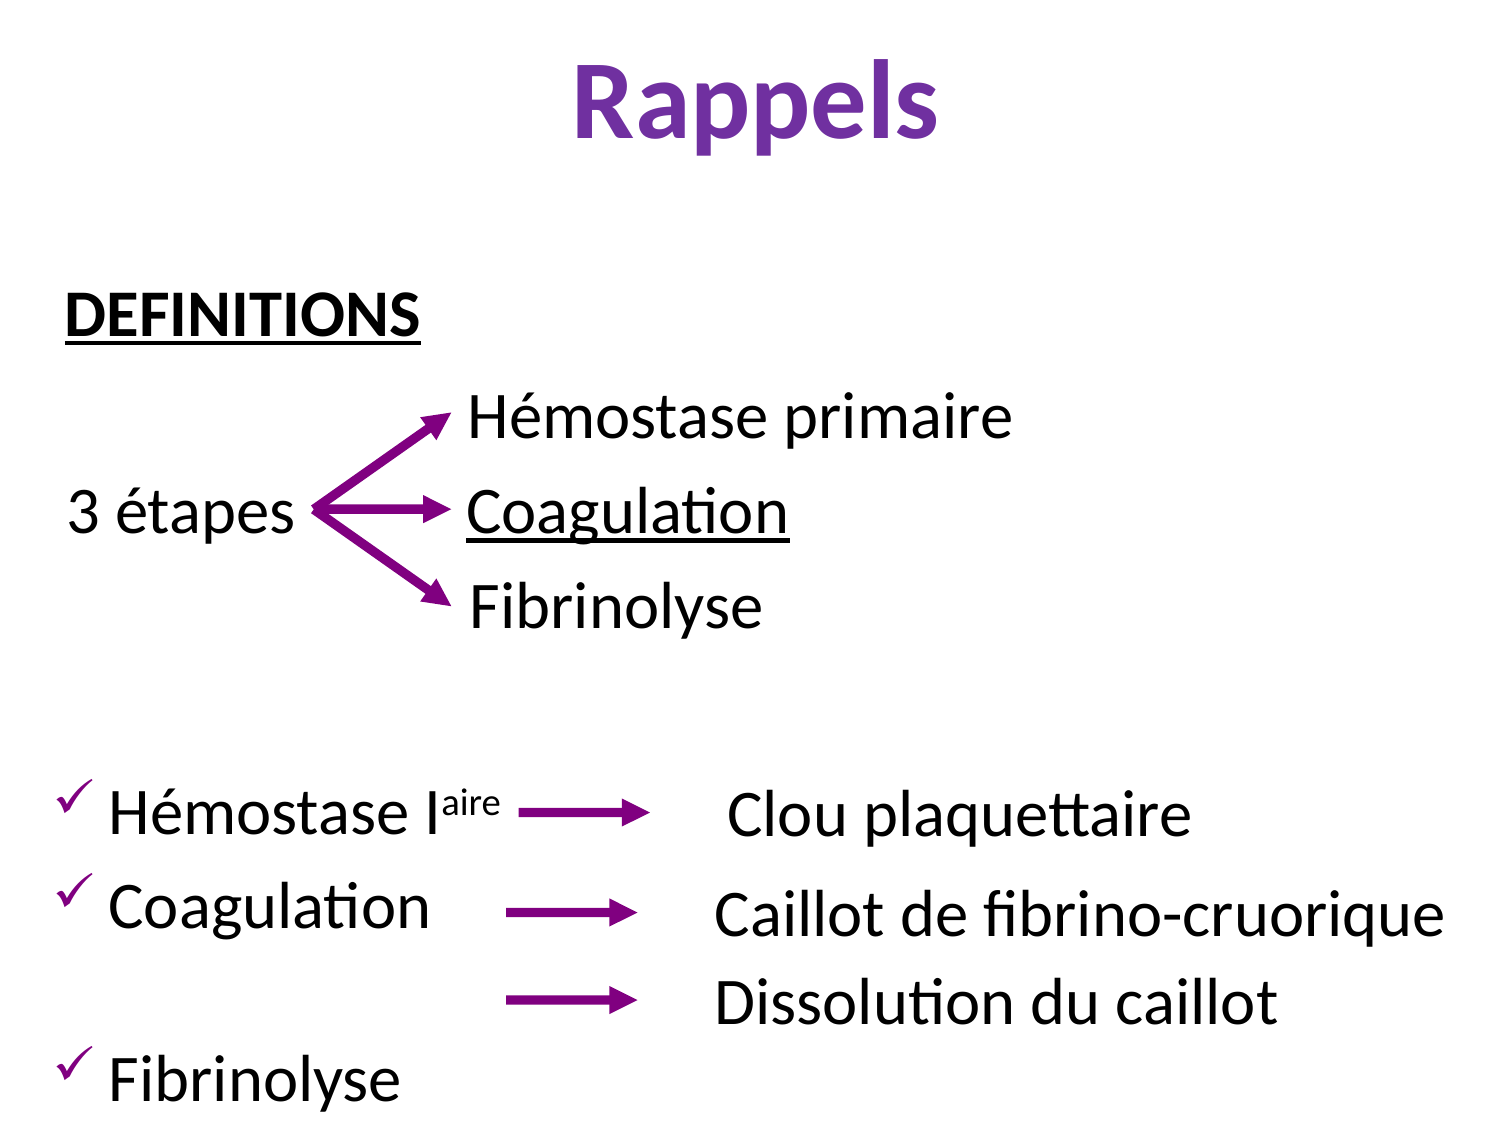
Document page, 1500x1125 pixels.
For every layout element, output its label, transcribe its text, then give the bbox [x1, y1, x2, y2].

text_box Hémostase Iaire Coagulation Fibrinolyse [37, 725, 550, 1050]
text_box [505, 862, 1488, 949]
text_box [505, 949, 1488, 1051]
text_box DEFINITIONS [49, 262, 563, 363]
title Rappels [62, 12, 1450, 175]
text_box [518, 762, 1500, 863]
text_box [49, 364, 1033, 651]
